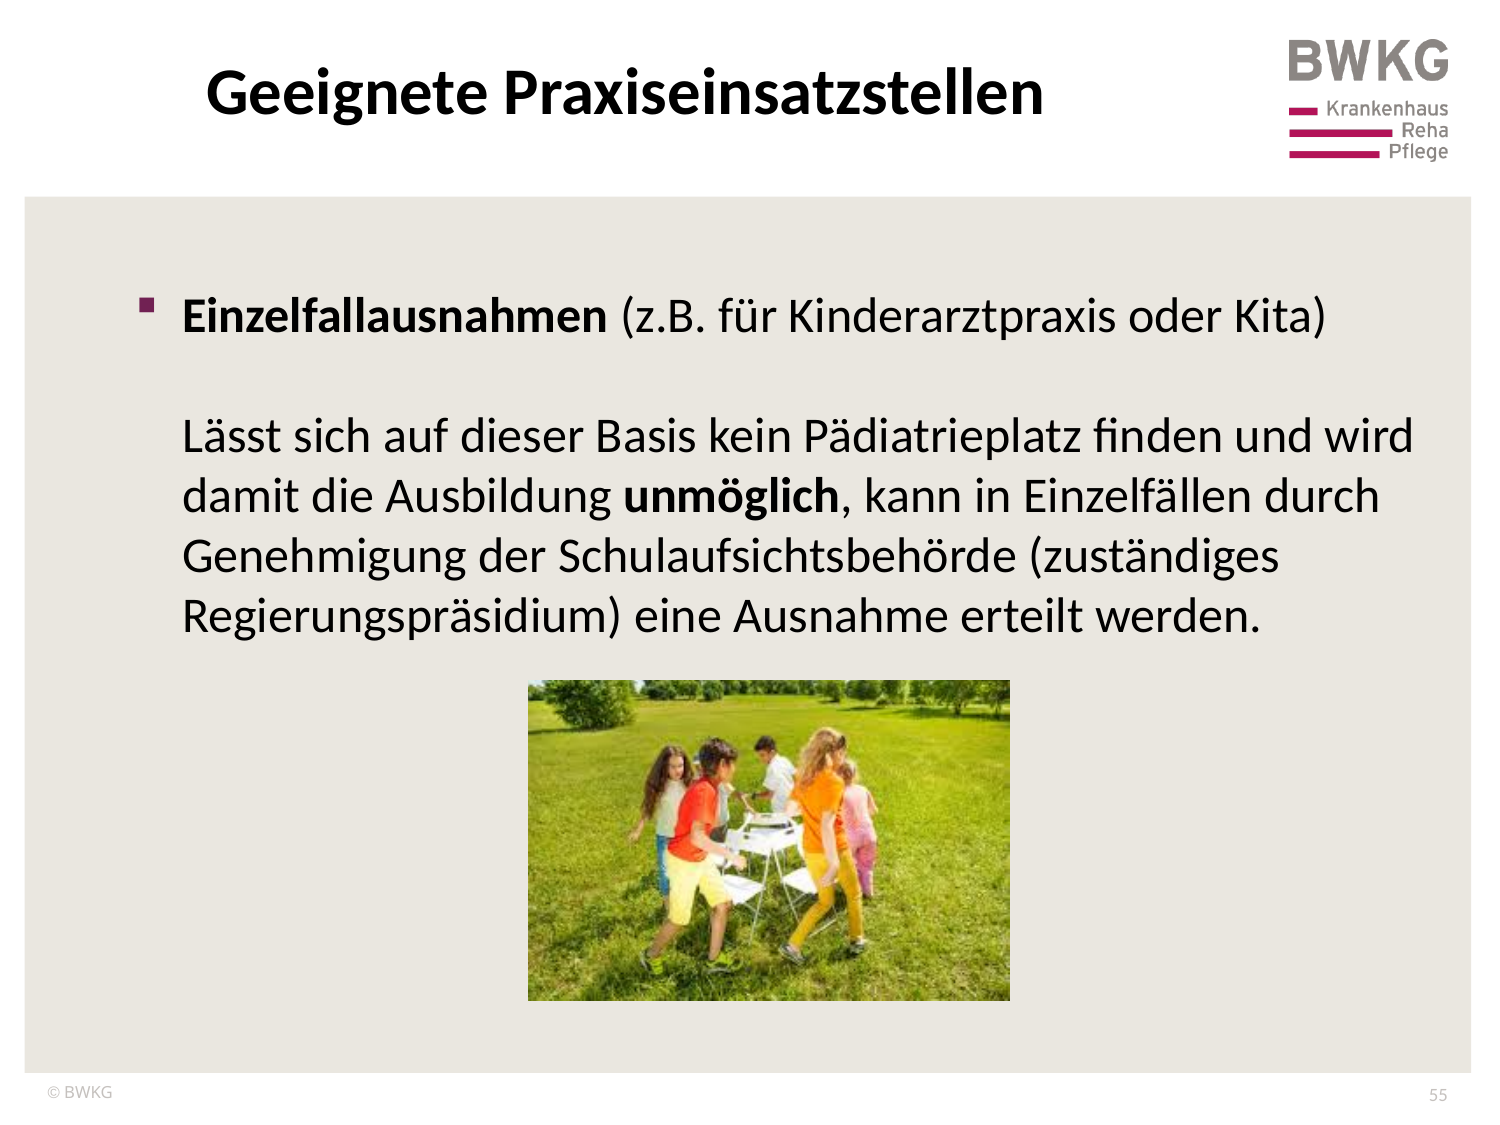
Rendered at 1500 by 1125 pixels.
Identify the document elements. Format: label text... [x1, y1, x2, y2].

list Einzelfallausnahmen (z.B. für Kinderarztpraxis oder Kita) Lässt sich auf dieser Basis kein Pädiatrieplatz finden und wird damit die Ausbildung unmöglich, kann in Einzelfällen durch Genehmigung der Schulaufsichtsbehörde (zuständiges Regierungspräsidium) eine Ausnahme erteilt werden. [45, 204, 1454, 1124]
picture [1289, 39, 1448, 162]
slide_number 55 [1112, 1074, 1463, 1125]
picture [528, 680, 1010, 1001]
title Geeignete Praxiseinsatzstellen [30, 40, 1222, 178]
